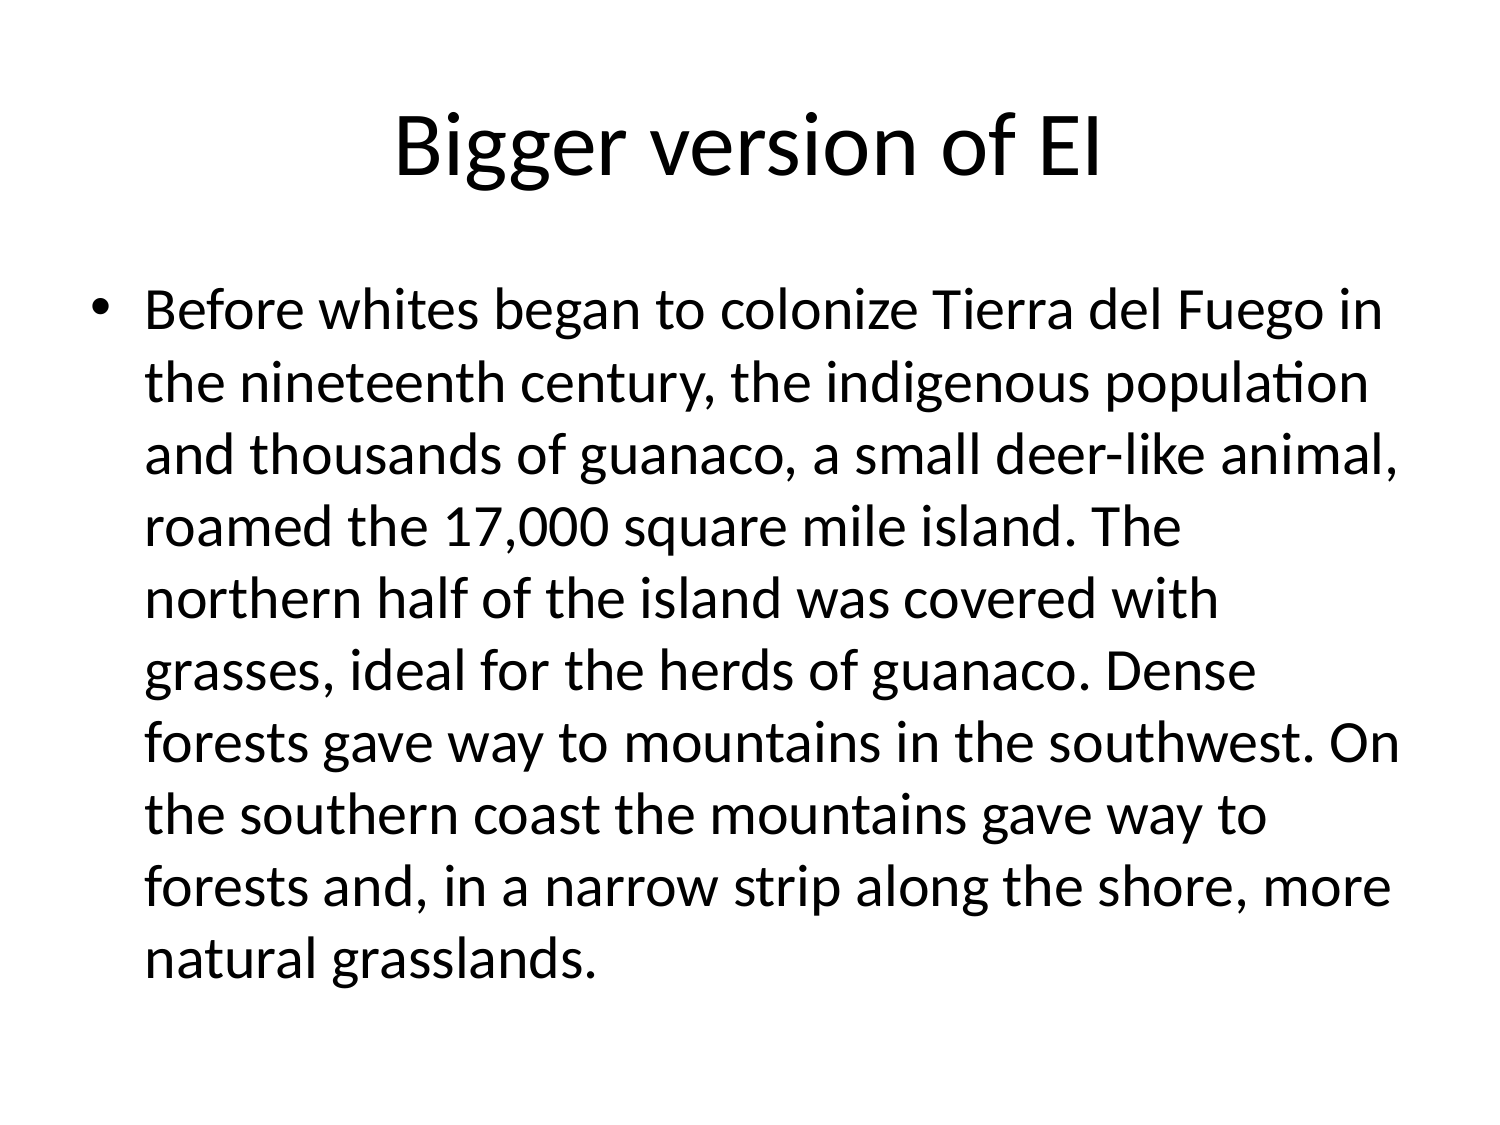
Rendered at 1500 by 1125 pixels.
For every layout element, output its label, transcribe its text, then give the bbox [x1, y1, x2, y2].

title Bigger version of EI [75, 45, 1425, 233]
list Before whites began to colonize Tierra del Fuego in the nineteenth century, the indigenous population and thousands of guanaco, a small deer-like animal, roamed the 17,000 square mile island. The northern half of the island was covered with grasses, ideal for the herds of guanaco. Dense forests gave way to mountains in the southwest. On the southern coast the mountains gave way to forests and, in a narrow strip along the shore, more natural grasslands. [75, 262, 1425, 1005]
